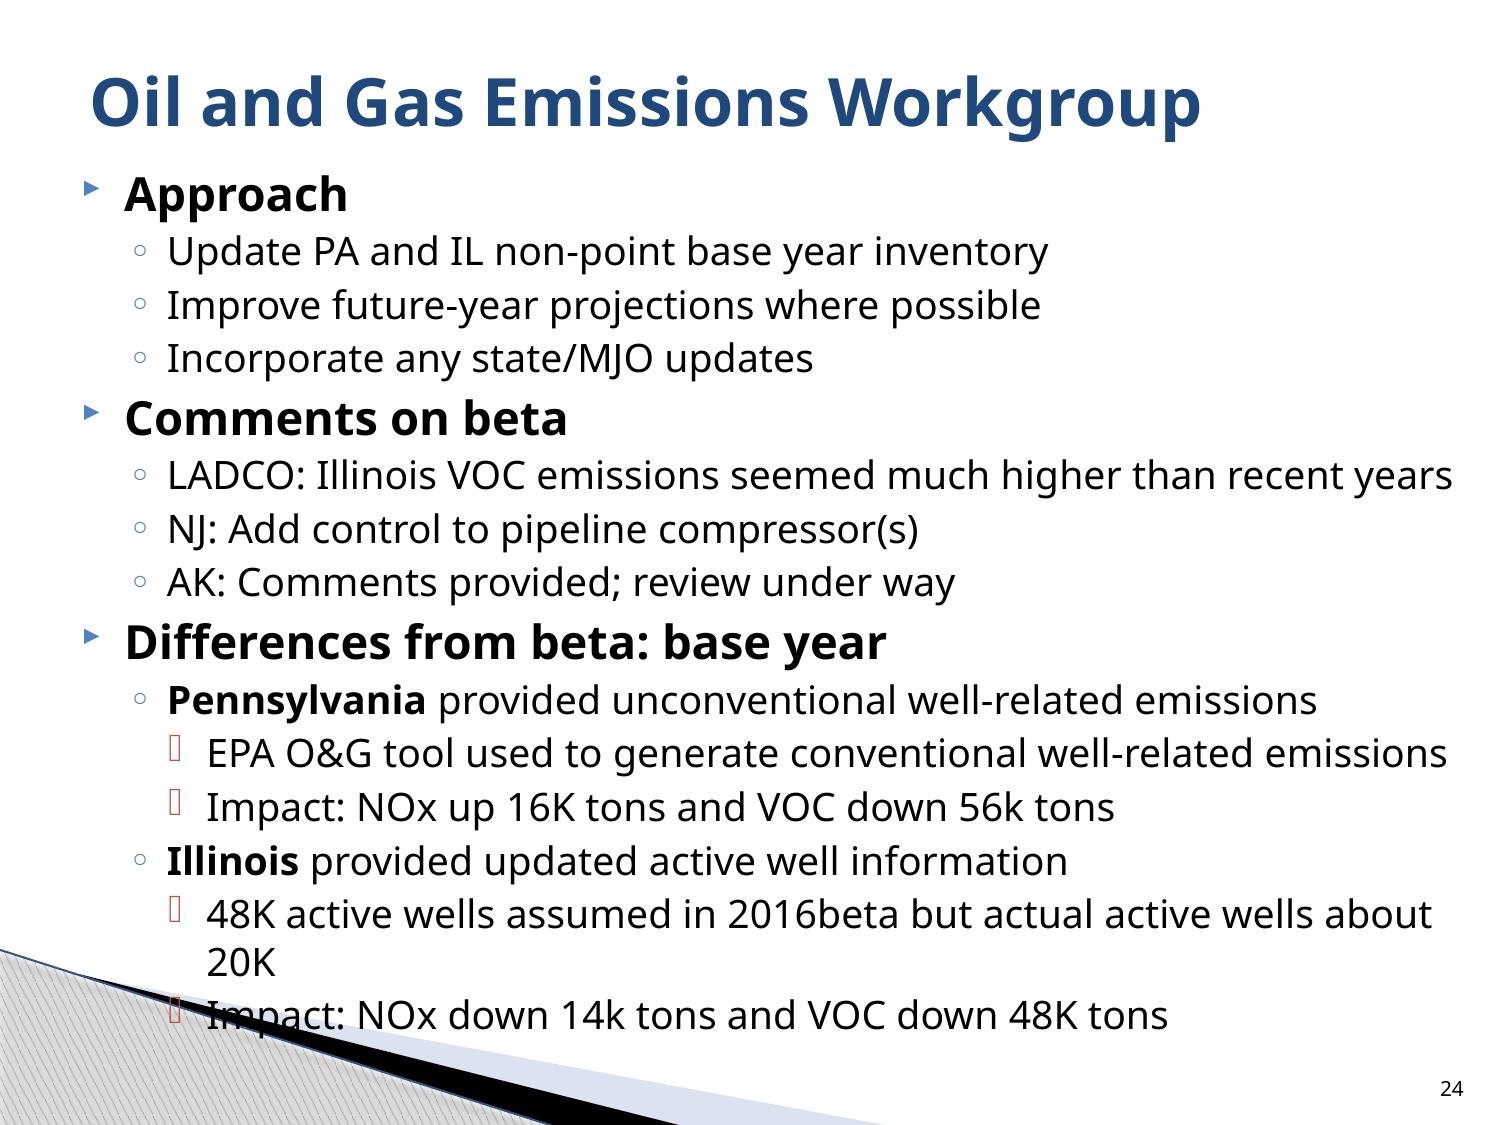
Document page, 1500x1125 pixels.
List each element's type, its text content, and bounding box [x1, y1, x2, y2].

list Approach Update PA and IL non-point base year inventory Improve future-year projections where possible Incorporate any state/MJO updates Comments on beta LADCO: Illinois VOC emissions seemed much higher than recent years NJ: Add control to pipeline compressor(s) AK: Comments provided; review under way Differences from beta: base year Pennsylvania provided unconventional well-related emissions EPA O&G tool used to generate conventional well-related emissions Impact: NOx up 16K tons and VOC down 56k tons Illinois provided updated active well information 48K active wells assumed in 2016beta but actual active wells about 20K Impact: NOx down 14k tons and VOC down 48K tons [48, 156, 1500, 1052]
title Oil and Gas Emissions Workgroup [75, 5, 1425, 194]
slide_number 24 [1418, 1051, 1479, 1112]
